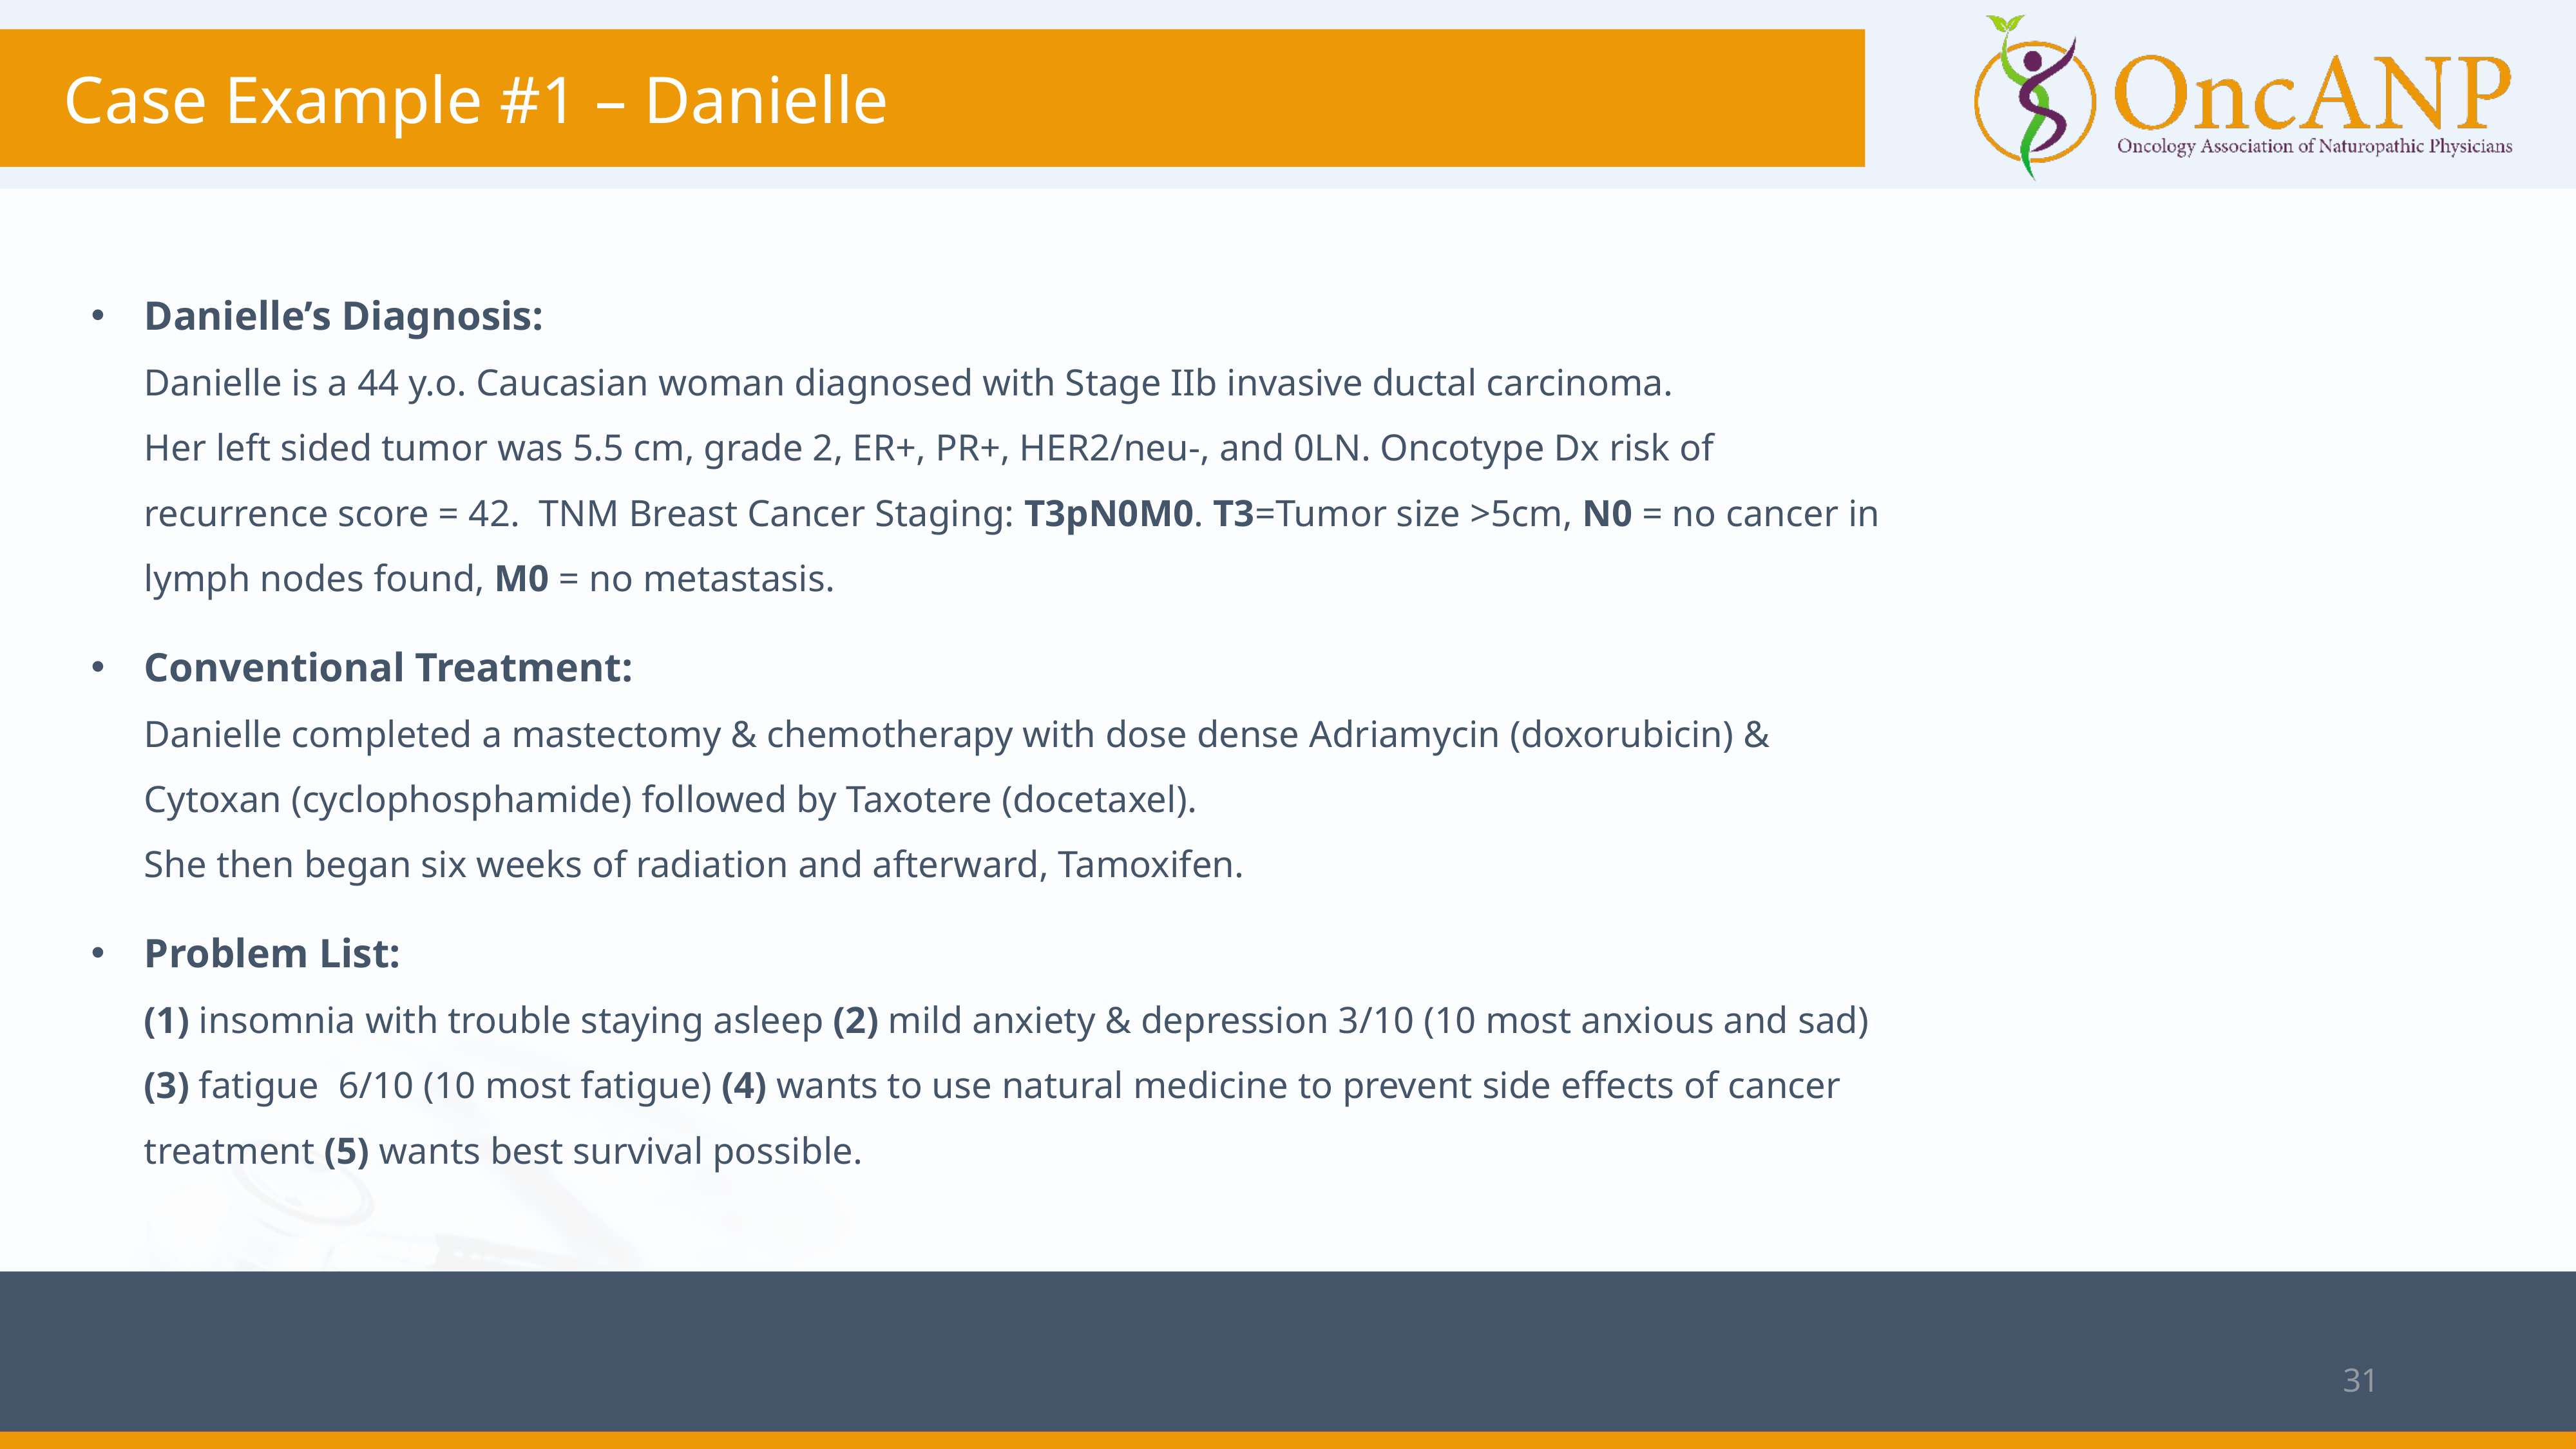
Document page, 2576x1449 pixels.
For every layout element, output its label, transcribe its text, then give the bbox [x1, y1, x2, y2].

picture [0, 0, 2576, 188]
text_box [0, 1432, 2576, 1449]
list Danielle’s Diagnosis: Danielle is a 44 y.o. Caucasian woman diagnosed with Stage IIb invasive ductal carcinoma. Her left sided tumor was 5.5 cm, grade 2, ER+, PR+, HER2/neu-, and 0LN. Oncotype Dx risk of recurrence score = 42. TNM Breast Cancer Staging: T3pN0M0. T3=Tumor size >5cm, N0 = no cancer in lymph nodes found, M0 = no metastasis. Conventional Treatment: Danielle completed a mastectomy & chemotherapy with dose dense Adriamycin (doxorubicin) & Cytoxan (cyclophosphamide) followed by Taxotere (docetaxel). She then began six weeks of radiation and afterward, Tamoxifen. Problem List: (1) insomnia with trouble staying asleep (2) mild anxiety & depression 3/10 (10 most anxious and sad) (3) fatigue 6/10 (10 most fatigue) (4) wants to use natural medicine to prevent side effects of cancer treatment (5) wants best survival possible. [72, 258, 1927, 1253]
slide_number 31 [1819, 1343, 2399, 1421]
title Case Example #1 – Danielle [44, 51, 1856, 154]
